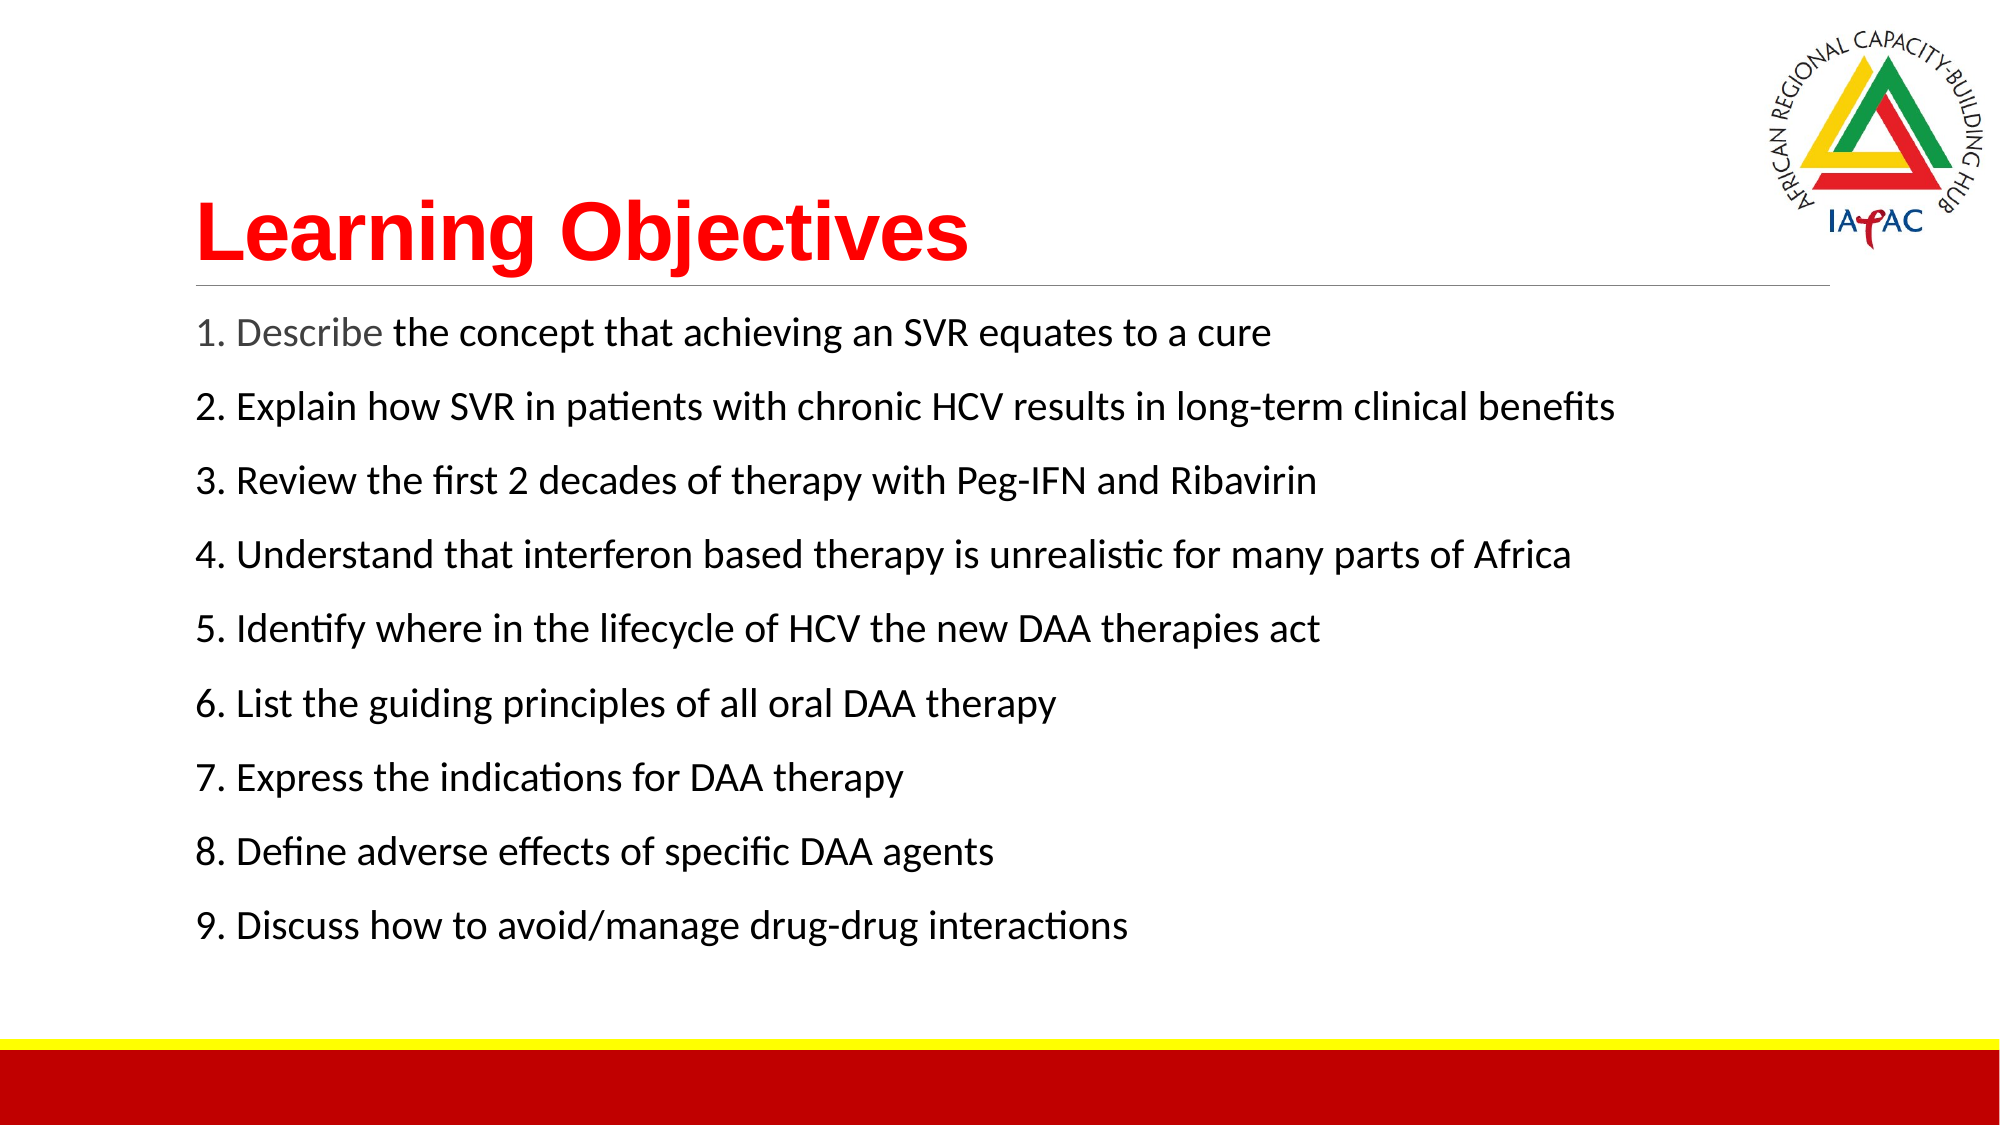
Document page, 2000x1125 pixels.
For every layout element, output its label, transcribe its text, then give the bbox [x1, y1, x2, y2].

picture [1749, 24, 2000, 268]
list 1. Describe the concept that achieving an SVR equates to a cure 2. Explain how SVR in patients with chronic HCV results in long-term clinical benefits 3. Review the first 2 decades of therapy with Peg-IFN and Ribavirin 4. Understand that interferon based therapy is unrealistic for many parts of Africa 5. Identify where in the lifecycle of HCV the new DAA therapies act 6. List the guiding principles of all oral DAA therapy 7. Express the indications for DAA therapy 8. Define adverse effects of specific DAA agents 9. Discuss how to avoid/manage drug-drug interactions [179, 302, 1830, 963]
title Learning Objectives [179, 47, 1830, 285]
